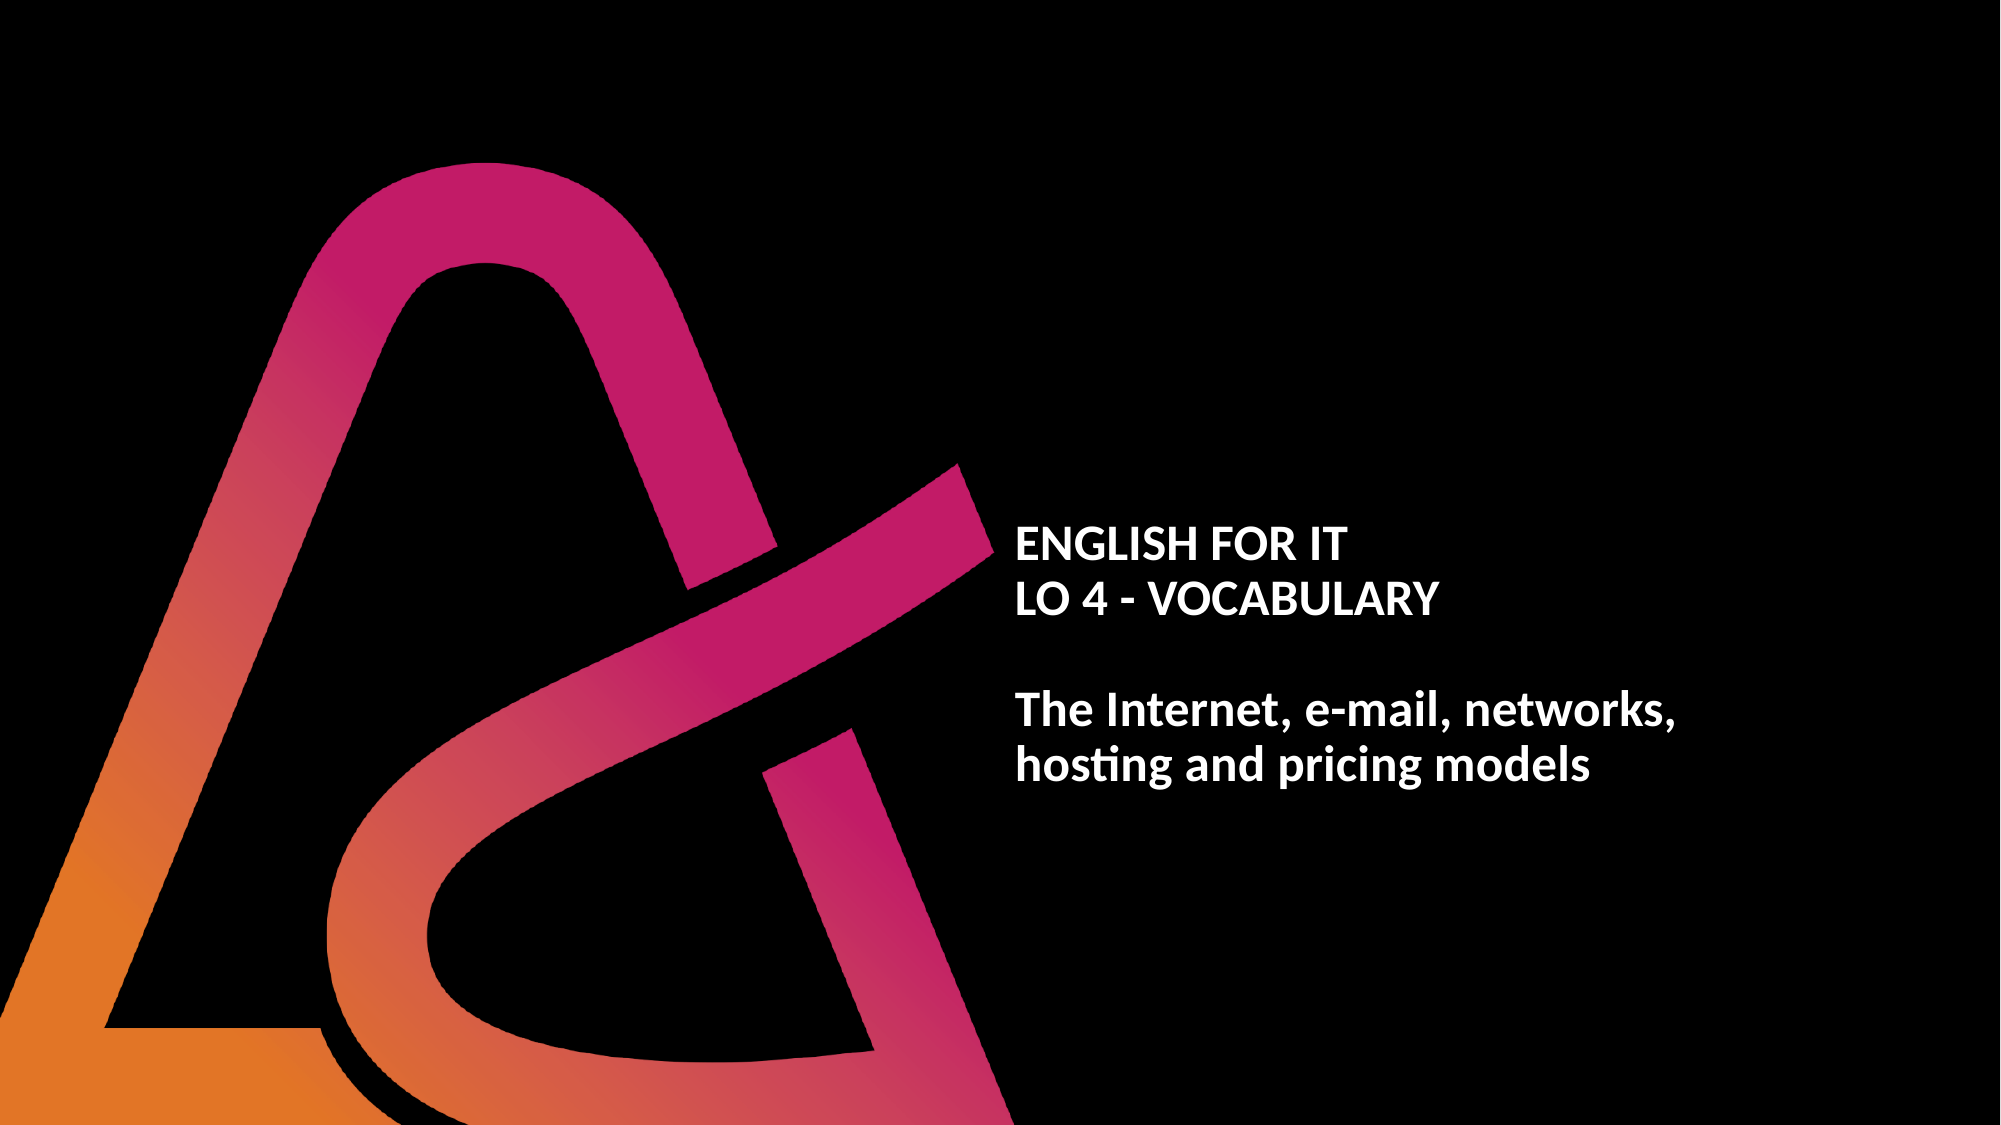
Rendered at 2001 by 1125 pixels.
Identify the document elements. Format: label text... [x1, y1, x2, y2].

title ENGLISH FOR IT LO 4 - VOCABULARY The Internet, e-mail, networks, hosting and pricing models I could repair the roof myself if I HAVE) a ladder. [999, 451, 1841, 964]
picture [0, 143, 1015, 1125]
